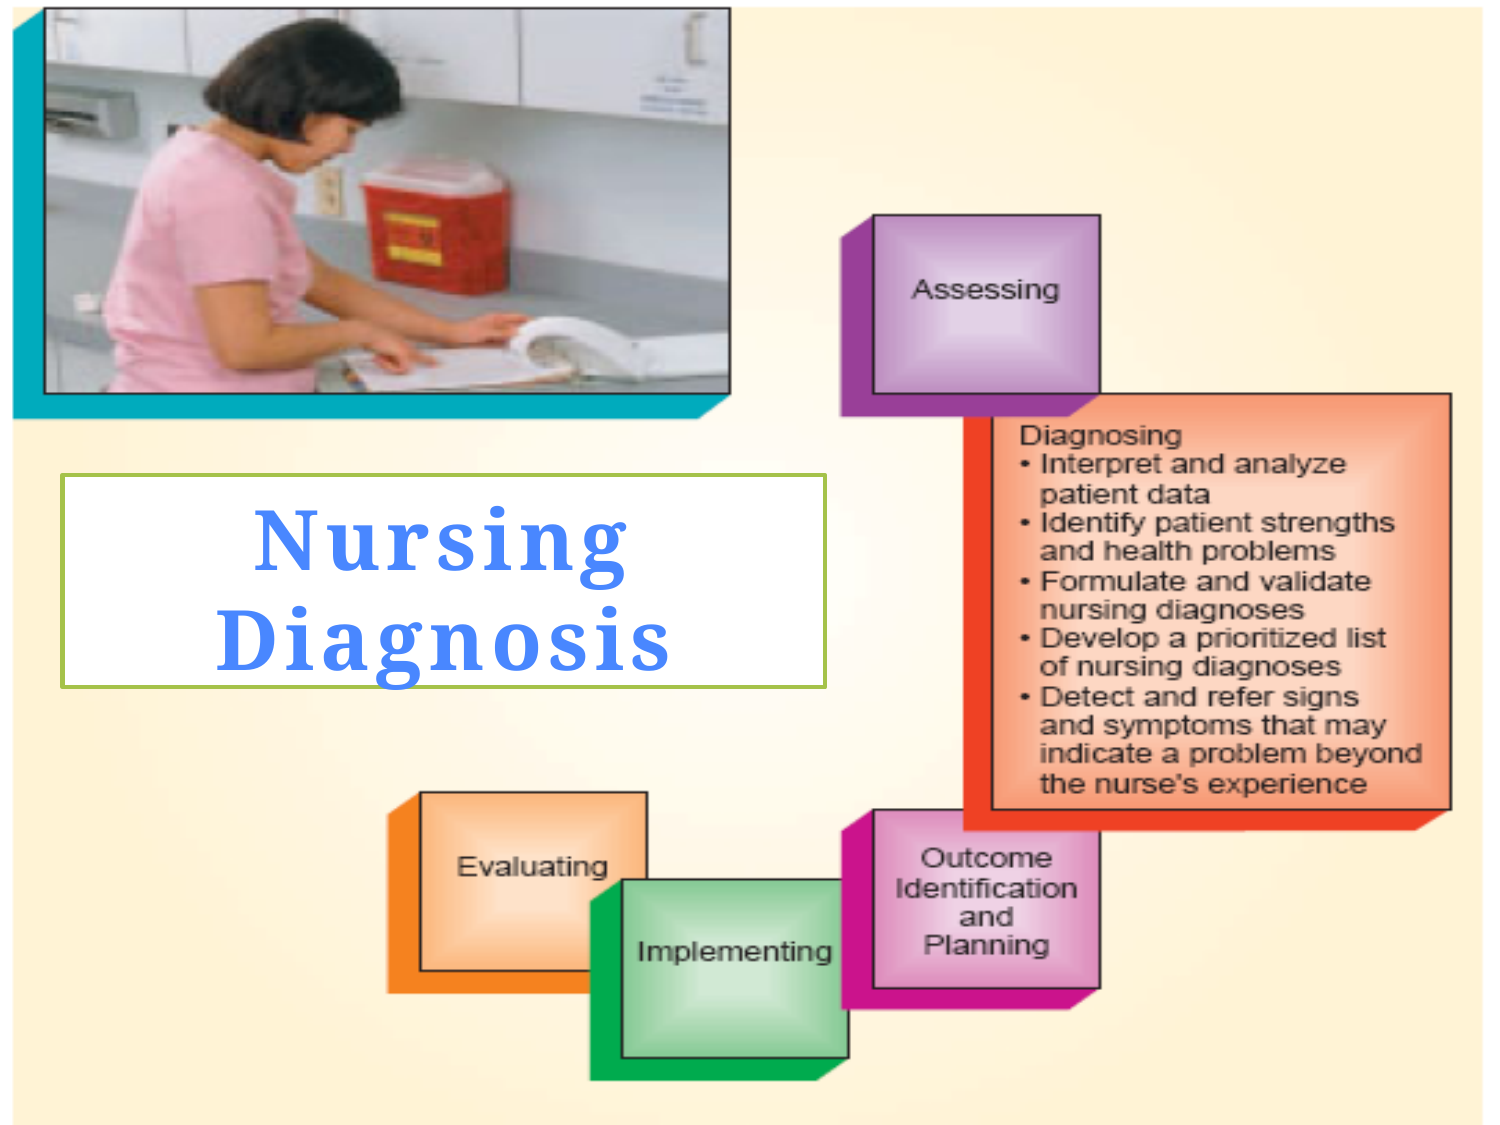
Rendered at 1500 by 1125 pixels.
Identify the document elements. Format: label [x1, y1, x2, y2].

list [0, 0, 1500, 1125]
